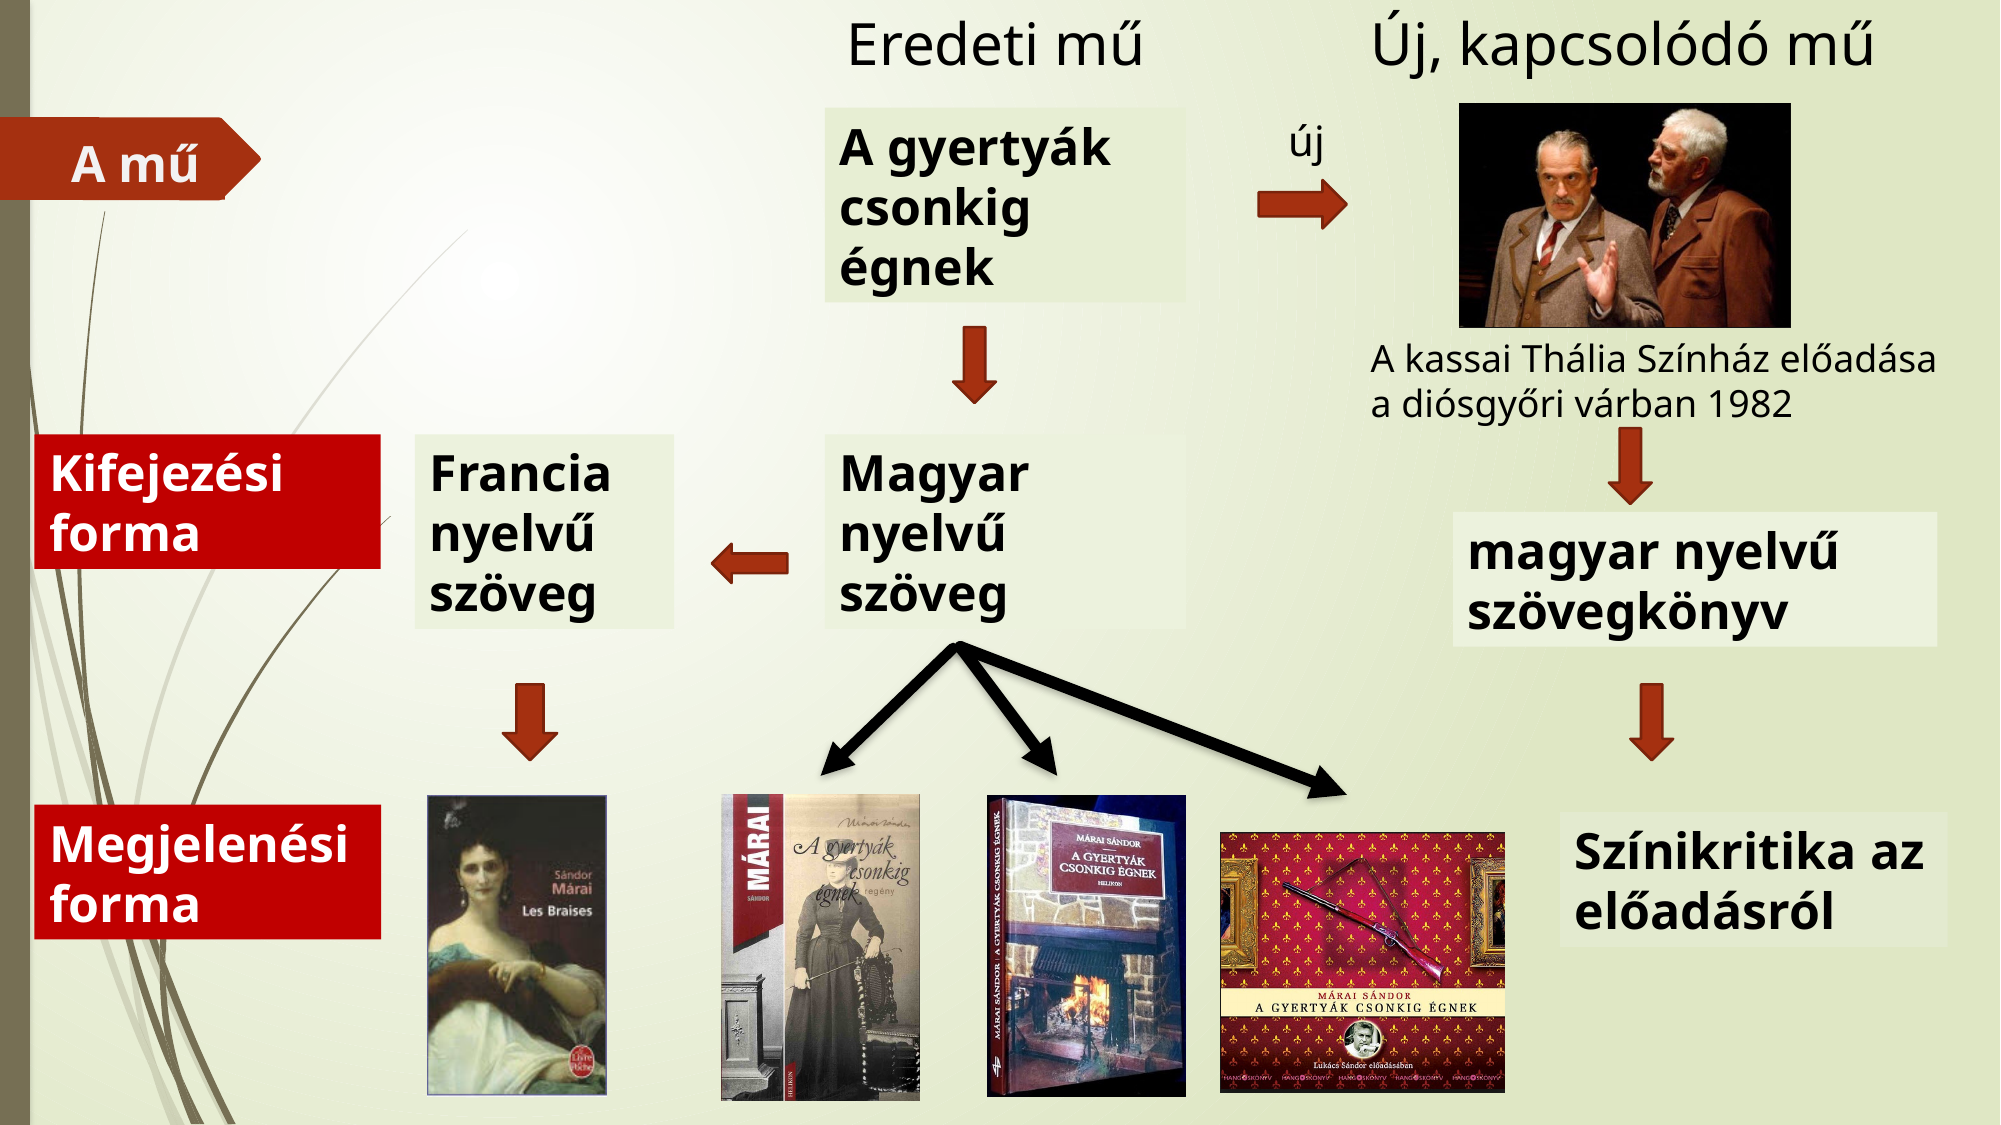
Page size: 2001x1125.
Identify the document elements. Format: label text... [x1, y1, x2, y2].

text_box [960, 646, 1348, 795]
picture [987, 795, 1187, 1097]
text_box [951, 325, 998, 404]
text_box új [1274, 107, 1363, 172]
picture [1459, 103, 1791, 328]
text_box magyar nyelvű szövegkönyv [1453, 511, 1938, 647]
text_box [1607, 426, 1653, 505]
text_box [820, 647, 954, 777]
text_box [710, 542, 789, 585]
text_box Új, kapcsolódó mű [1355, 0, 1975, 85]
text_box A kassai Thália Színház előadása a diósgyőri várban 1982 [1355, 327, 1975, 432]
text_box Színikritika az előadásról [1560, 812, 1948, 947]
text_box [501, 683, 559, 762]
picture [721, 794, 920, 1102]
picture [427, 795, 607, 1097]
text_box Magyar nyelvű szöveg [824, 434, 1186, 629]
text_box A mű [56, 124, 225, 200]
text_box A gyertyák csonkig égnek [824, 107, 1186, 303]
text_box Megjelenési forma [34, 804, 382, 940]
text_box Kifejezési forma [34, 434, 381, 569]
picture [1220, 832, 1505, 1094]
text_box [1629, 683, 1675, 762]
text_box Eredeti mű [805, 0, 1186, 85]
text_box [1257, 178, 1348, 230]
text_box Francia nyelvű szöveg [414, 434, 675, 629]
